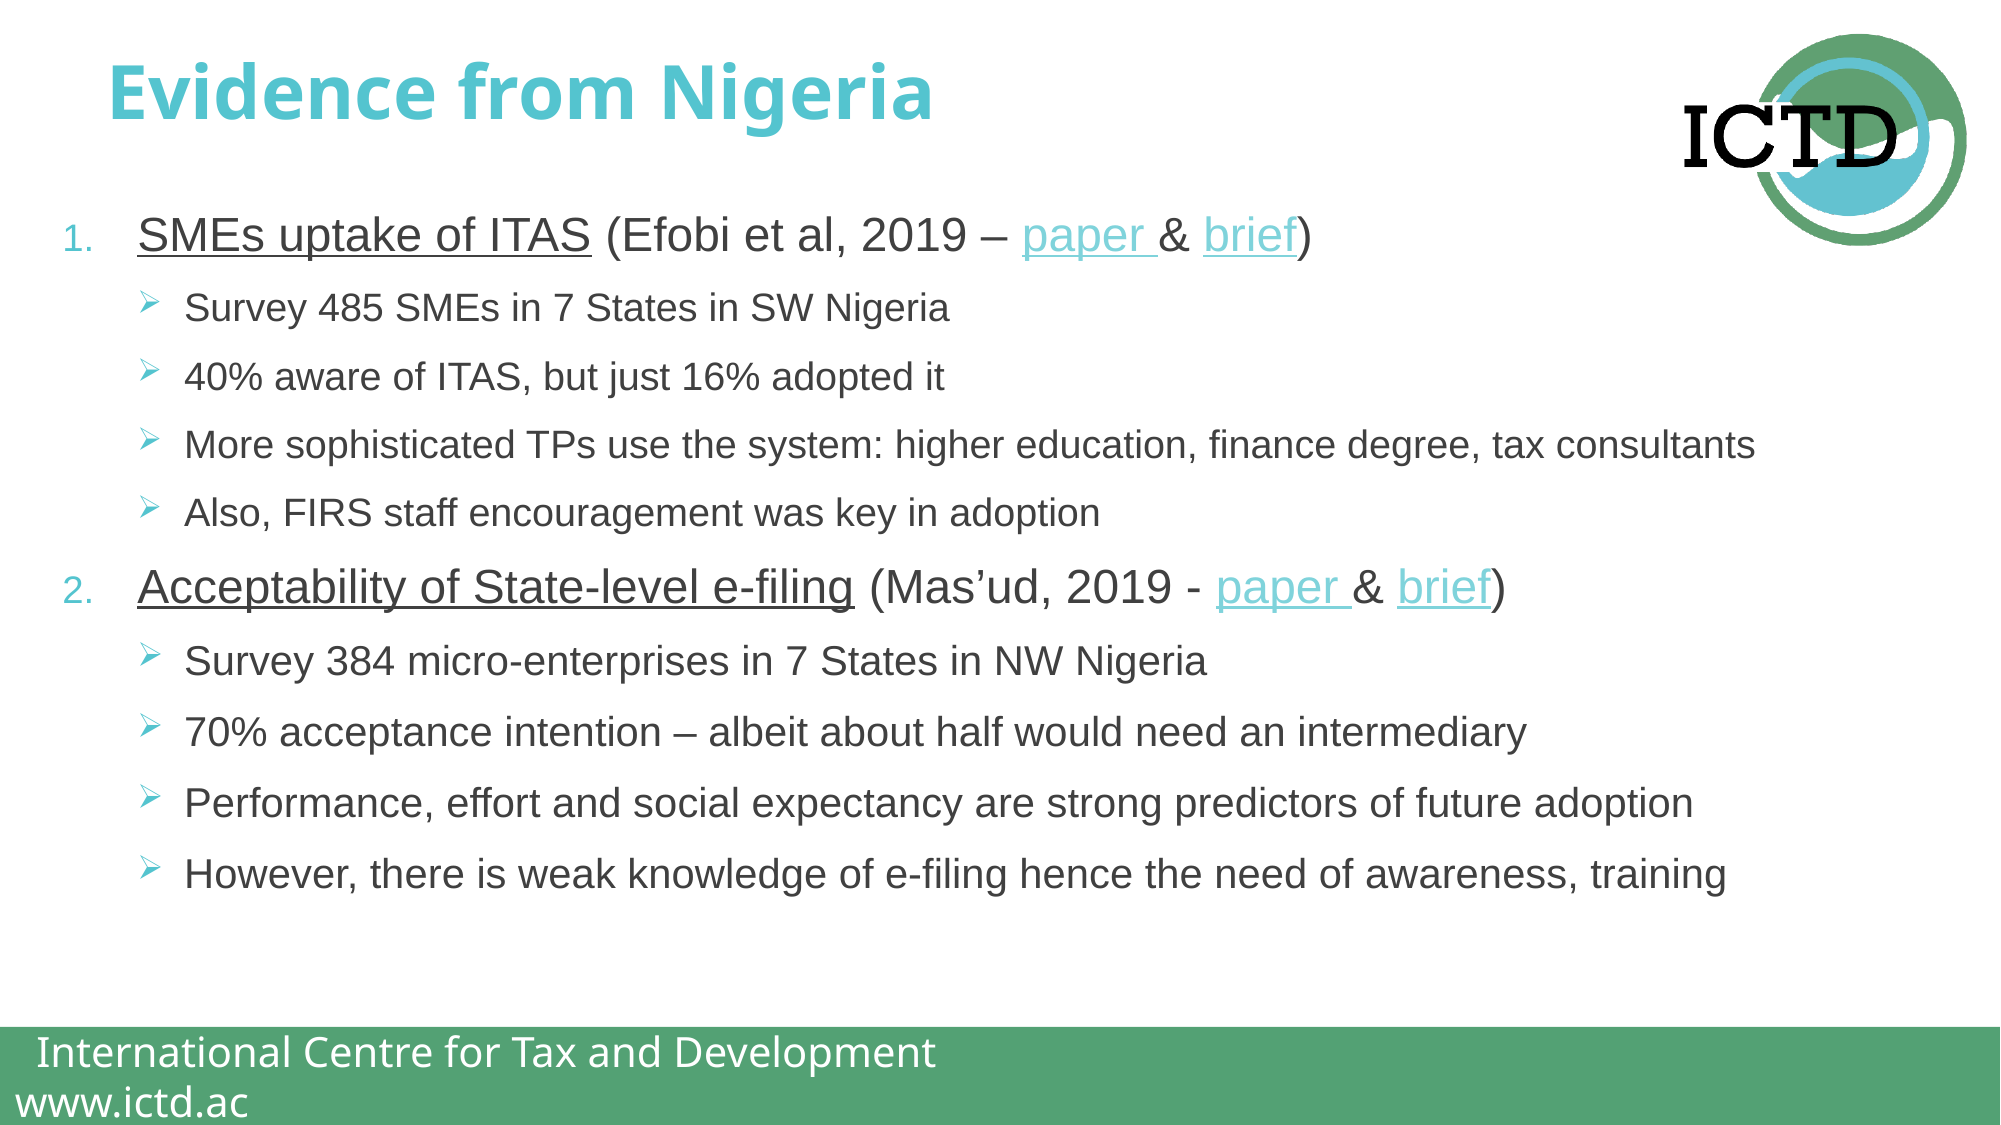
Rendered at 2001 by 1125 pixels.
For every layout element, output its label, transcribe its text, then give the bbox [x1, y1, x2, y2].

title Evidence from Nigeria [91, 36, 1595, 148]
picture [1654, 0, 1982, 297]
list SMEs uptake of ITAS (Efobi et al, 2019 – paper & brief) Survey 485 SMEs in 7 States in SW Nigeria 40% aware of ITAS, but just 16% adopted it More sophisticated TPs use the system: higher education, finance degree, tax consultants Also, FIRS staff encouragement was key in adoption Acceptability of State-level e-filing (Mas’ud, 2019 - paper & brief) Survey 384 micro-enterprises in 7 States in NW Nigeria 70% acceptance intention – albeit about half would need an intermediary Performance, effort and social expectancy are strong predictors of future adoption However, there is weak knowledge of e-filing hence the need of awareness, training [47, 196, 1905, 1006]
